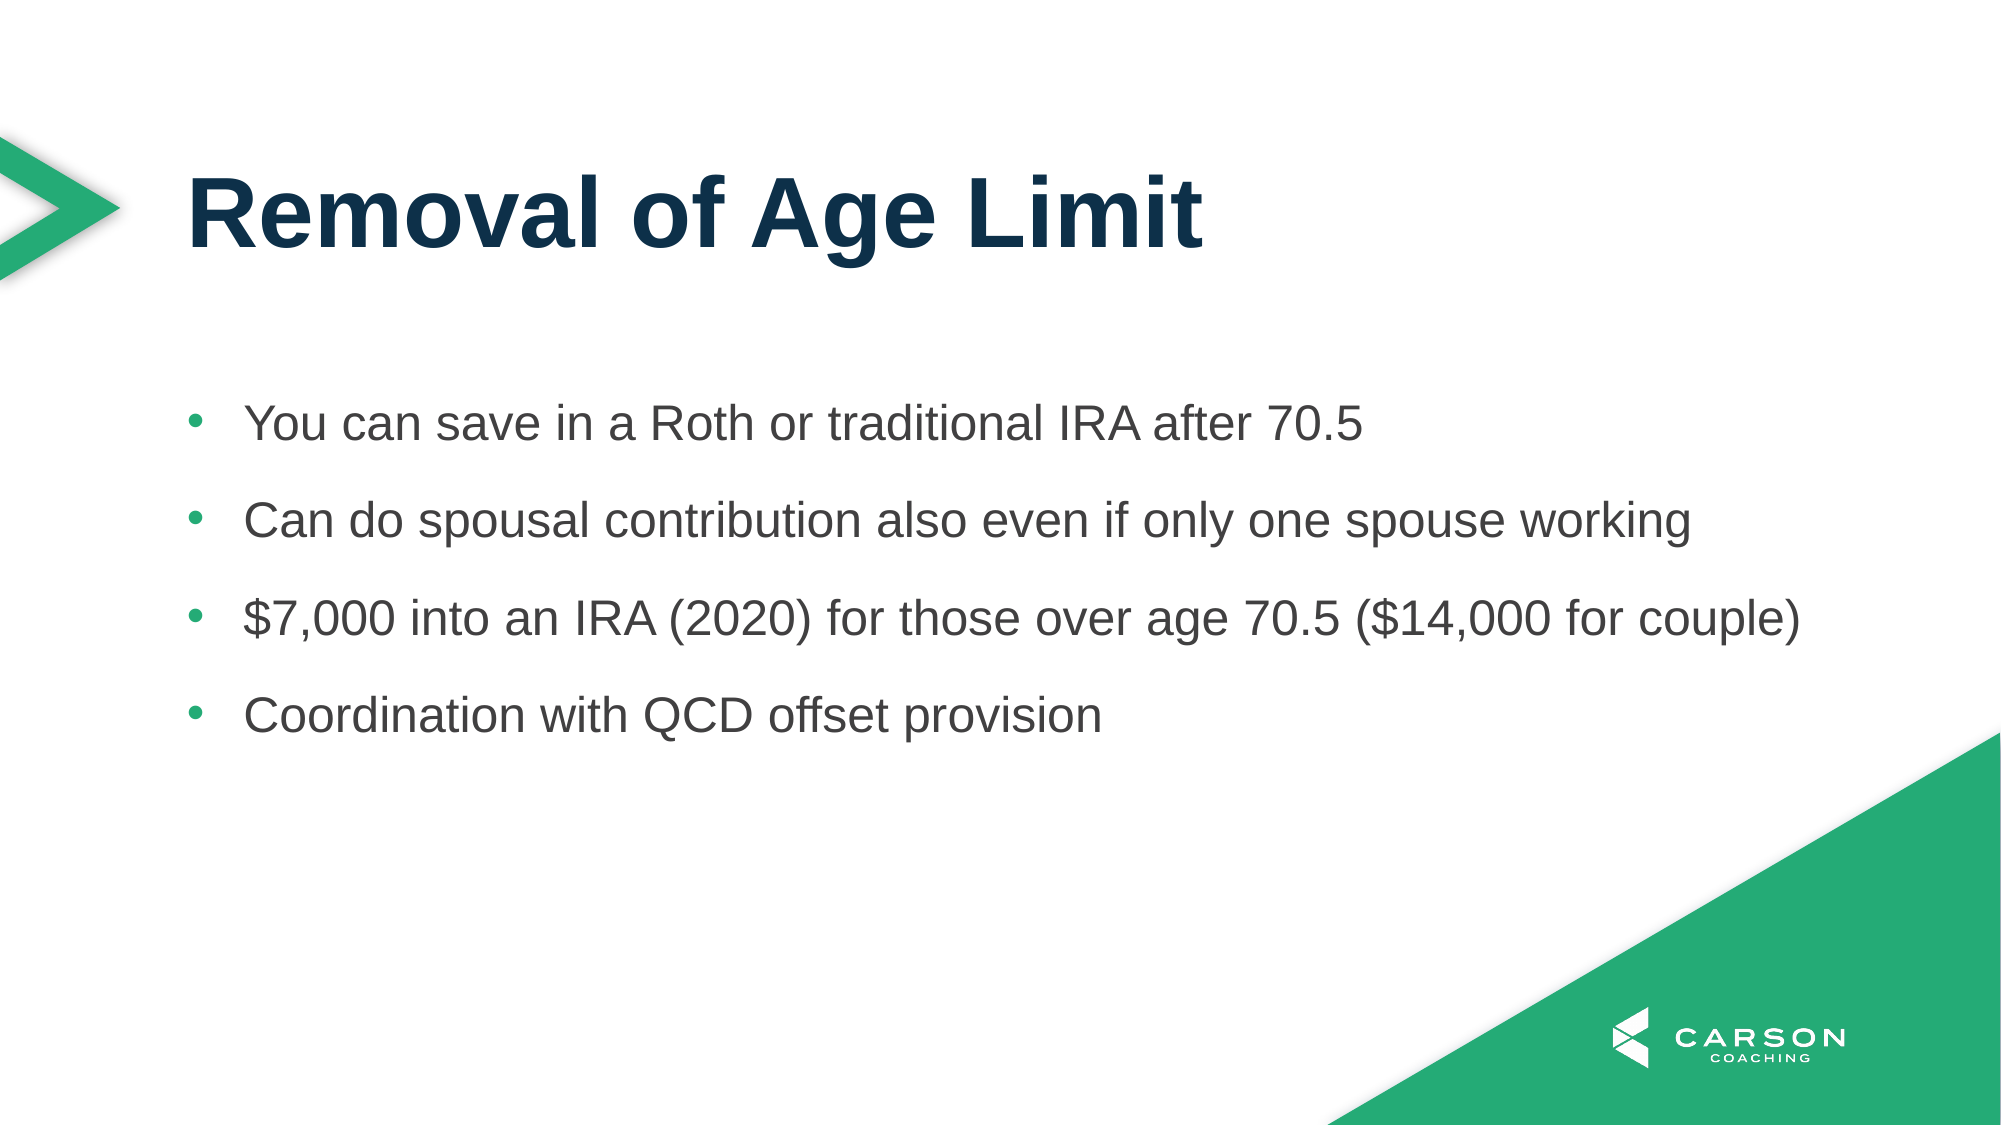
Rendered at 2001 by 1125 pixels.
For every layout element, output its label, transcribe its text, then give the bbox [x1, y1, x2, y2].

picture [1577, 986, 1880, 1089]
list Removal of Age Limit [186, 166, 1810, 353]
list You can save in a Roth or traditional IRA after 70.5 Can do spousal contribution also even if only one spouse working $7,000 into an IRA (2020) for those over age 70.5 ($14,000 for couple) Coordination with QCD offset provision [186, 390, 1810, 916]
